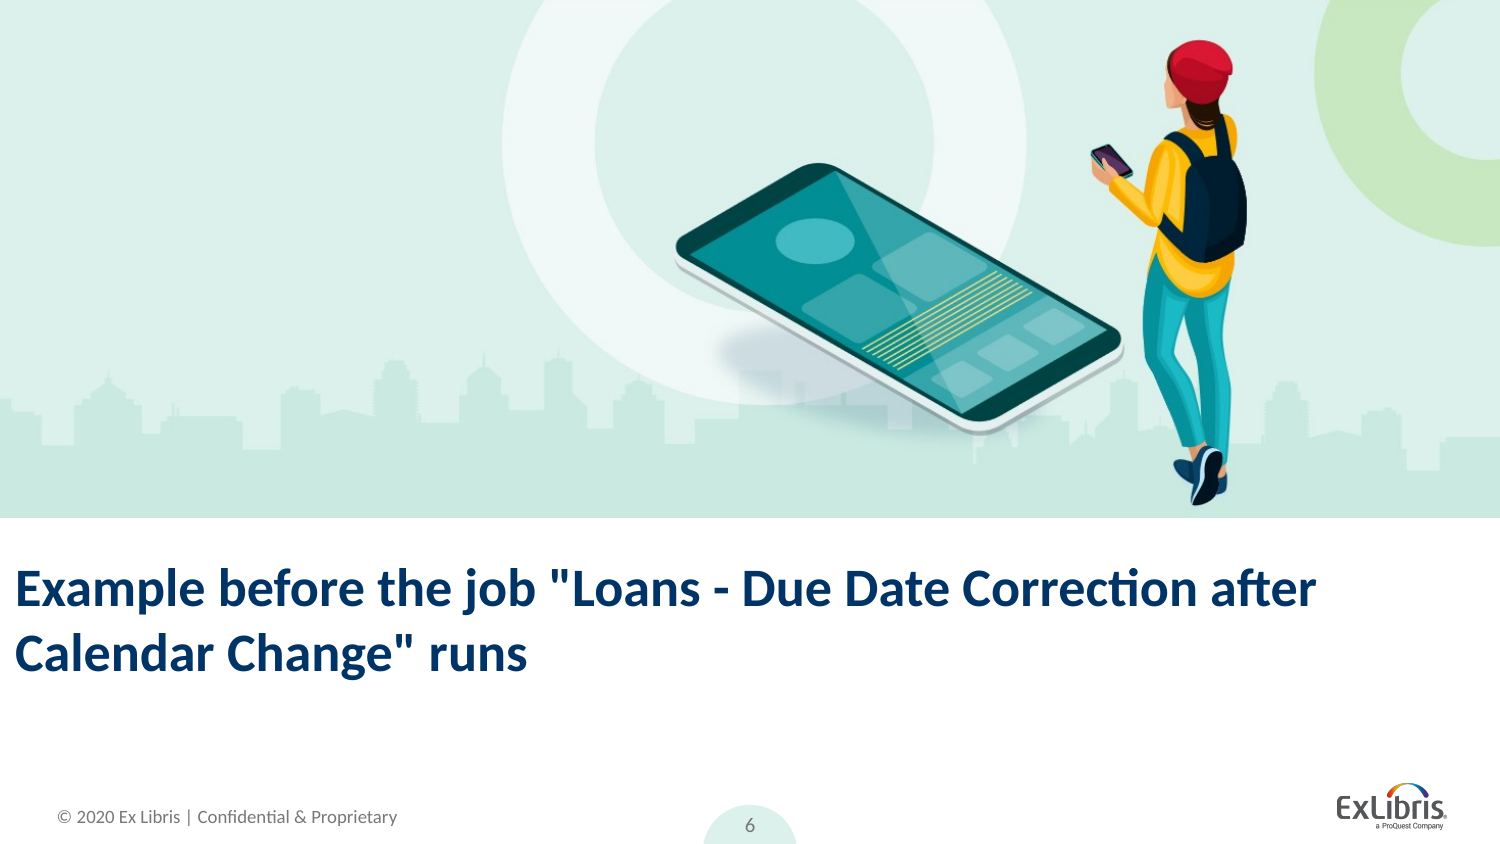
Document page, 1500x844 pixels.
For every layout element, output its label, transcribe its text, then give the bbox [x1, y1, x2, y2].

picture [1337, 783, 1447, 830]
picture [0, 0, 1500, 518]
slide_number 6 [705, 793, 795, 844]
title Example before the job "Loans - Due Date Correction after Calendar Change" runs [0, 544, 1500, 749]
